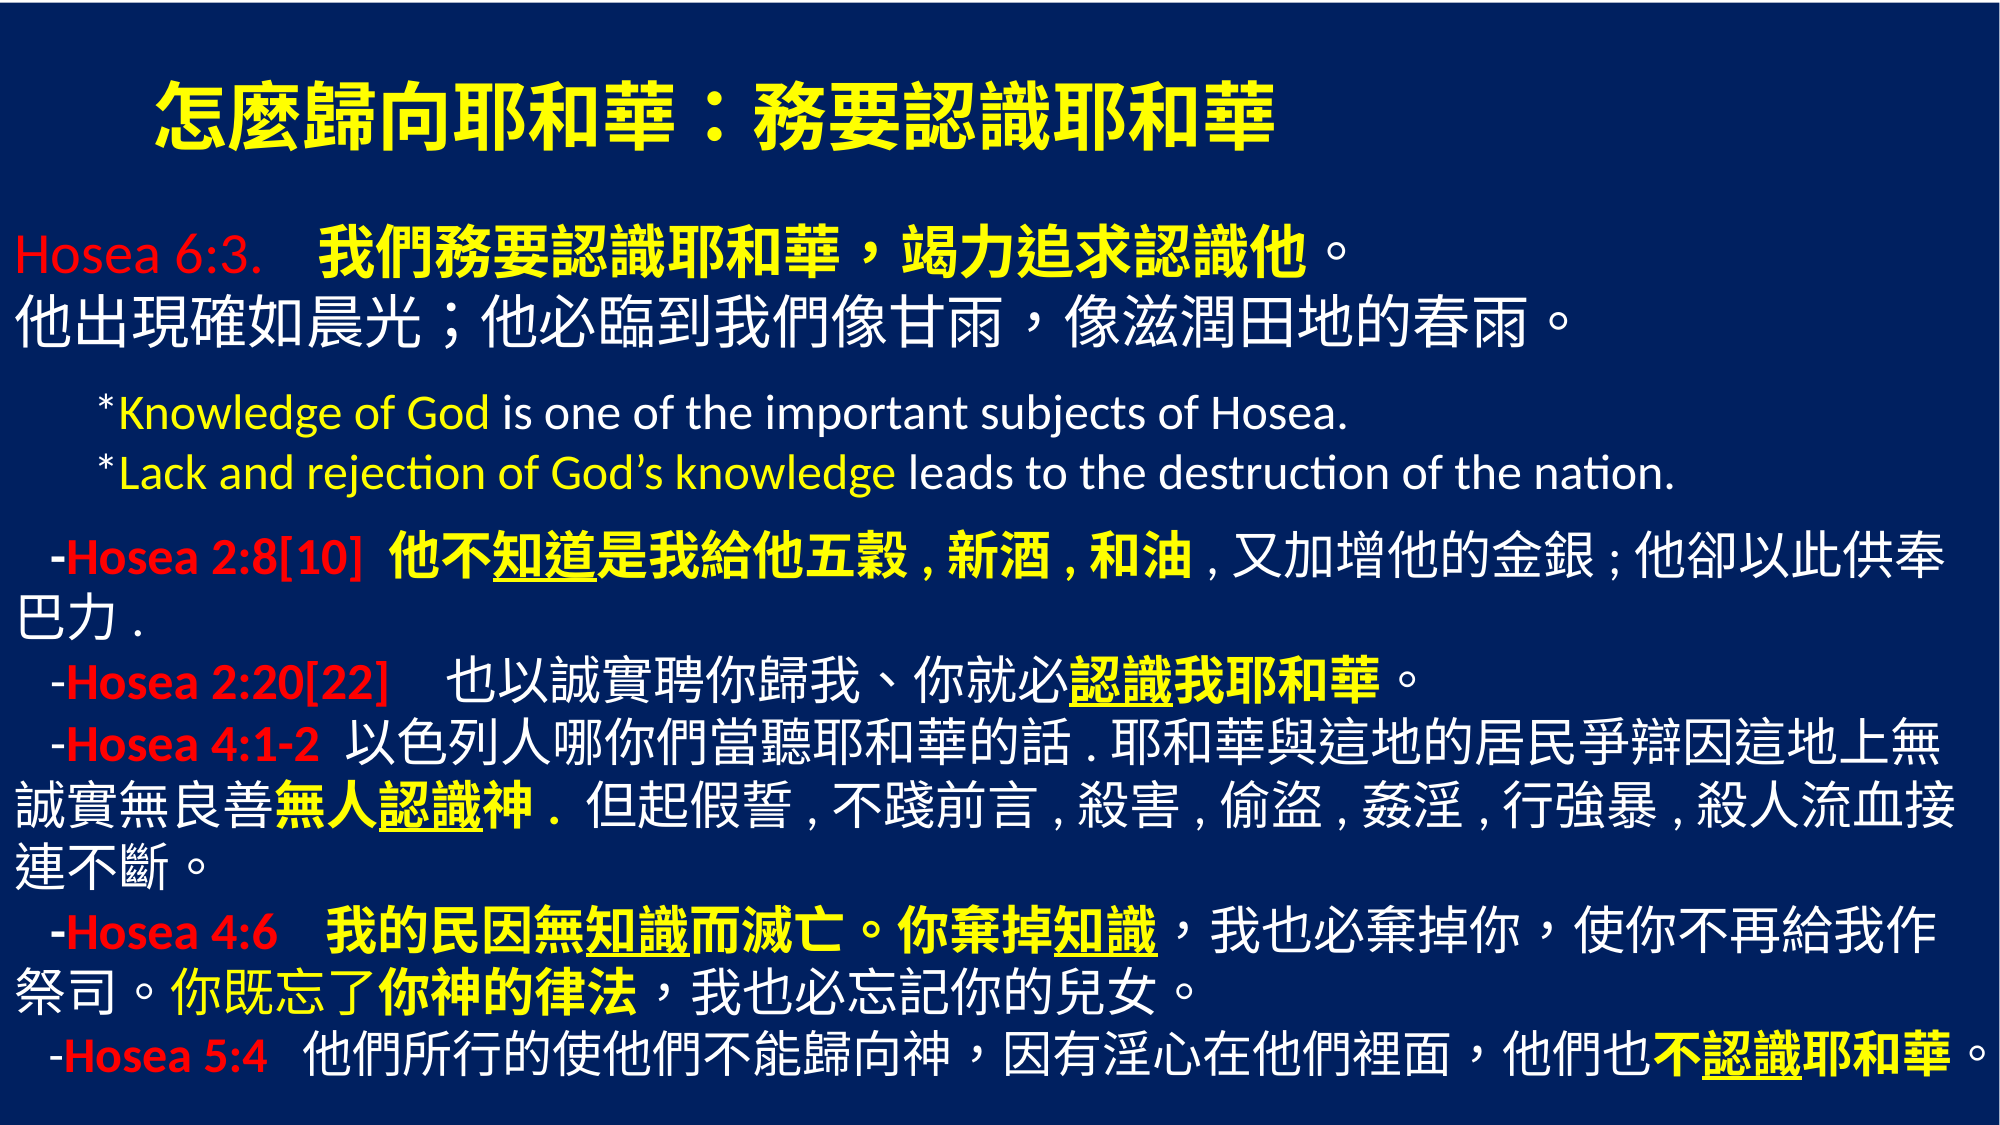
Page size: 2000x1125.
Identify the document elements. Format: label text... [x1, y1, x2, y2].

text_box 怎麼歸向耶和華：務要認識耶和華 Hosea 6:3. 我們務要認識耶和華，竭力追求認識他。 他出現確如晨光；他必臨到我們像甘雨，像滋潤田地的春雨。 *Knowledge of God is one of the important subjects of Hosea. *Lack and rejection of God’s knowledge leads to the destruction of the nation. -Hosea 2:8[10] ‎他不知道是我給他五穀,新酒,和油,又加增他的金銀;他卻以此供奉巴力. -Hosea 2:20[22] ‎ 也以誠實聘你歸我、你就必認識我耶和華。 -Hosea 4:1-2 以色列人哪你們當聽耶和華的話.耶和華與這地的居民爭辯因這地上無誠實無良善無人認識神. 但起假誓,不踐前言,殺害,偷盜,姦淫,行強暴,殺人流血接連不斷。 -Hosea 4:6 ‎我的民因無知識而滅亡。你棄掉知識，我也必棄掉你，使你不再給我作祭司。你既忘了你神的律法，我也必忘記你的兒女。 -Hosea 5:4 他們所行的使他們不能歸向神，因有淫心在他們裡面，他們也不認識耶和華。 [0, 2, 2000, 1125]
